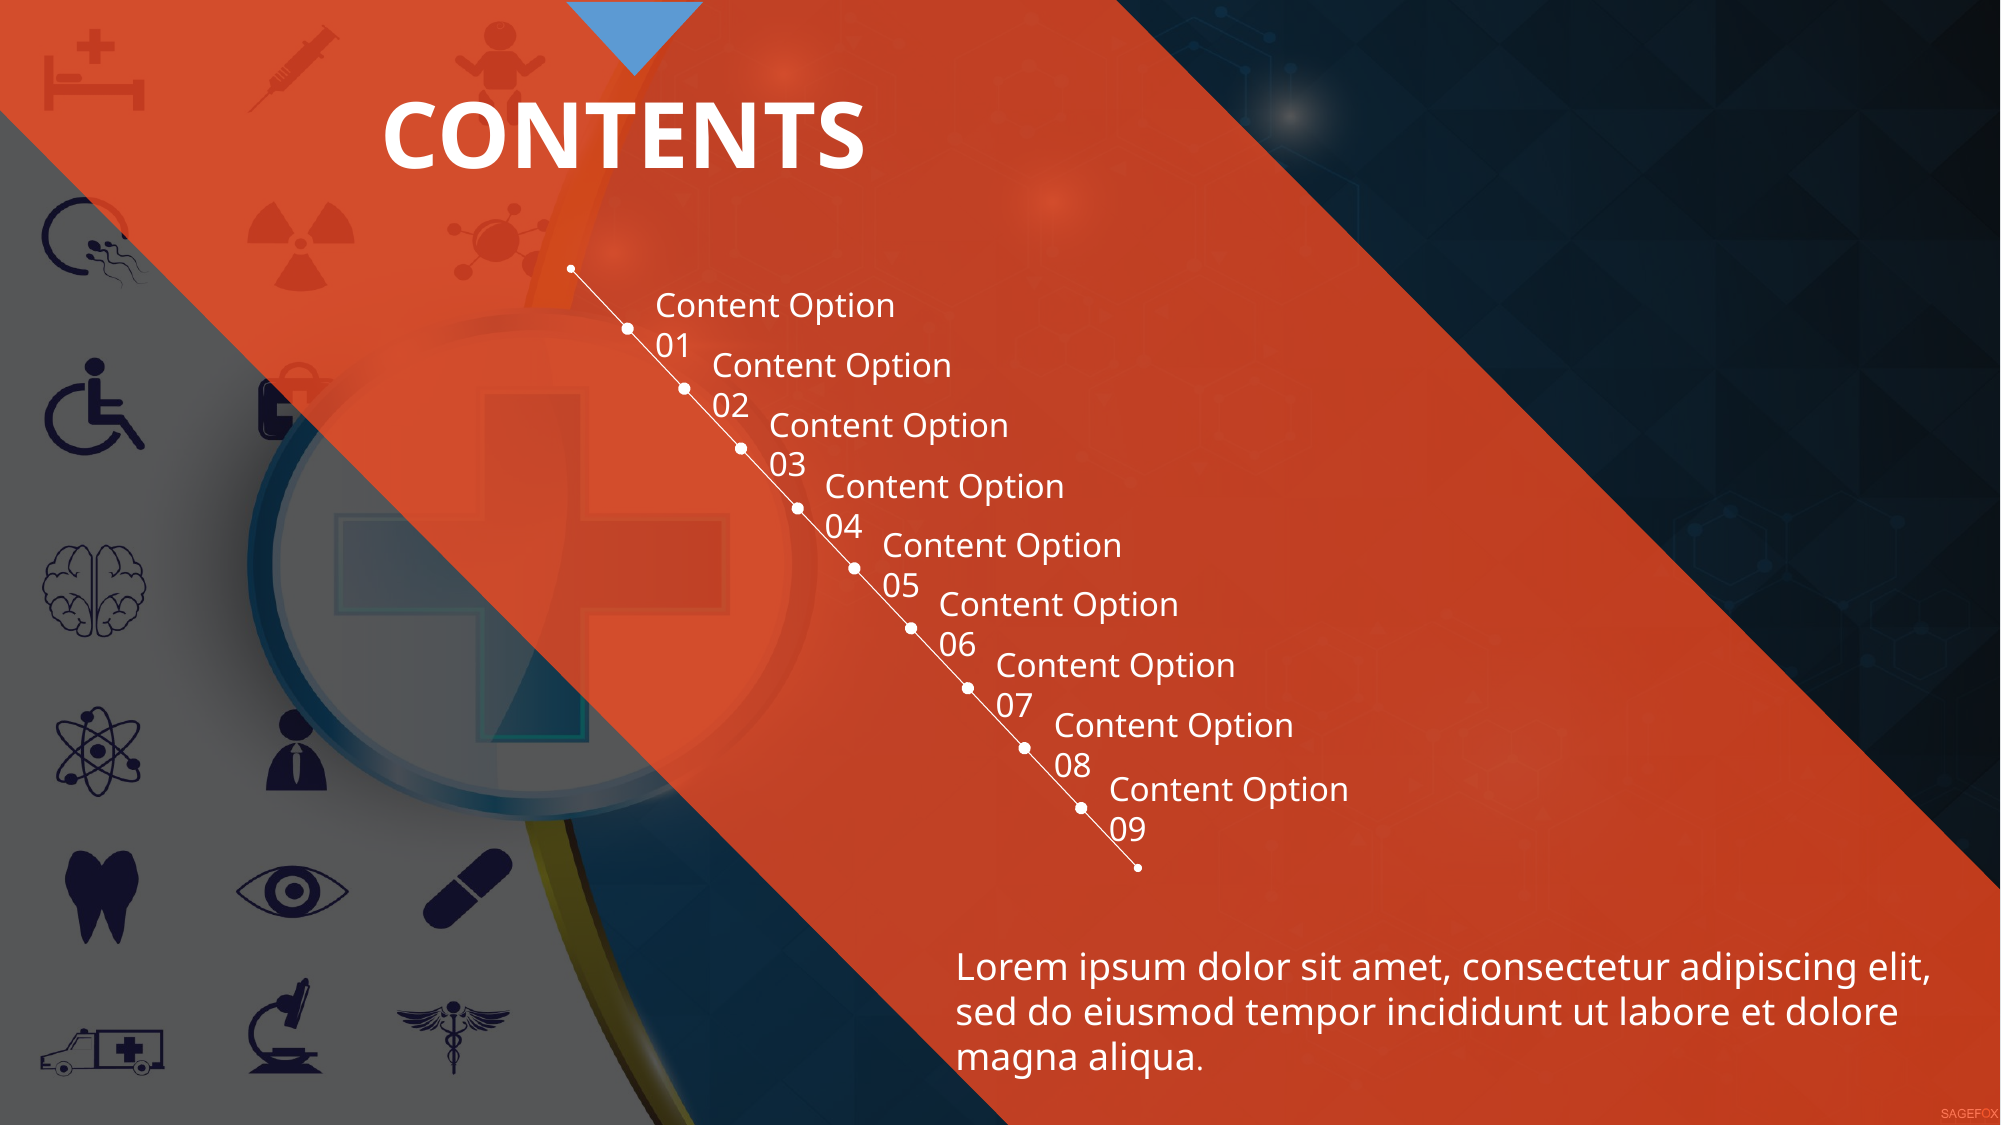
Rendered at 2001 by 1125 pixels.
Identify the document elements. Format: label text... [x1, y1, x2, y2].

text_box [967, 1085, 2000, 1125]
text_box Content Option 07 [980, 636, 1281, 732]
text_box Content Option 05 [867, 517, 1168, 612]
text_box Content Option 03 [753, 396, 1054, 491]
text_box Content Option 06 [924, 576, 1224, 671]
text_box CONTENTS [324, 69, 924, 194]
text_box Content Option 09 [1093, 761, 1394, 856]
text_box Content Option 01 [640, 277, 941, 372]
text_box [563, 0, 706, 78]
text_box Content Option 02 [697, 336, 998, 432]
text_box Lorem ipsum dolor sit amet, consectetur adipiscing elit, sed do eiusmod tempor incididunt ut labore et dolore magna aliqua. [940, 935, 2000, 1085]
text_box [0, 0, 2000, 1058]
text_box Content Option 08 [1038, 696, 1339, 792]
text_box Content Option 04 [809, 458, 1110, 553]
